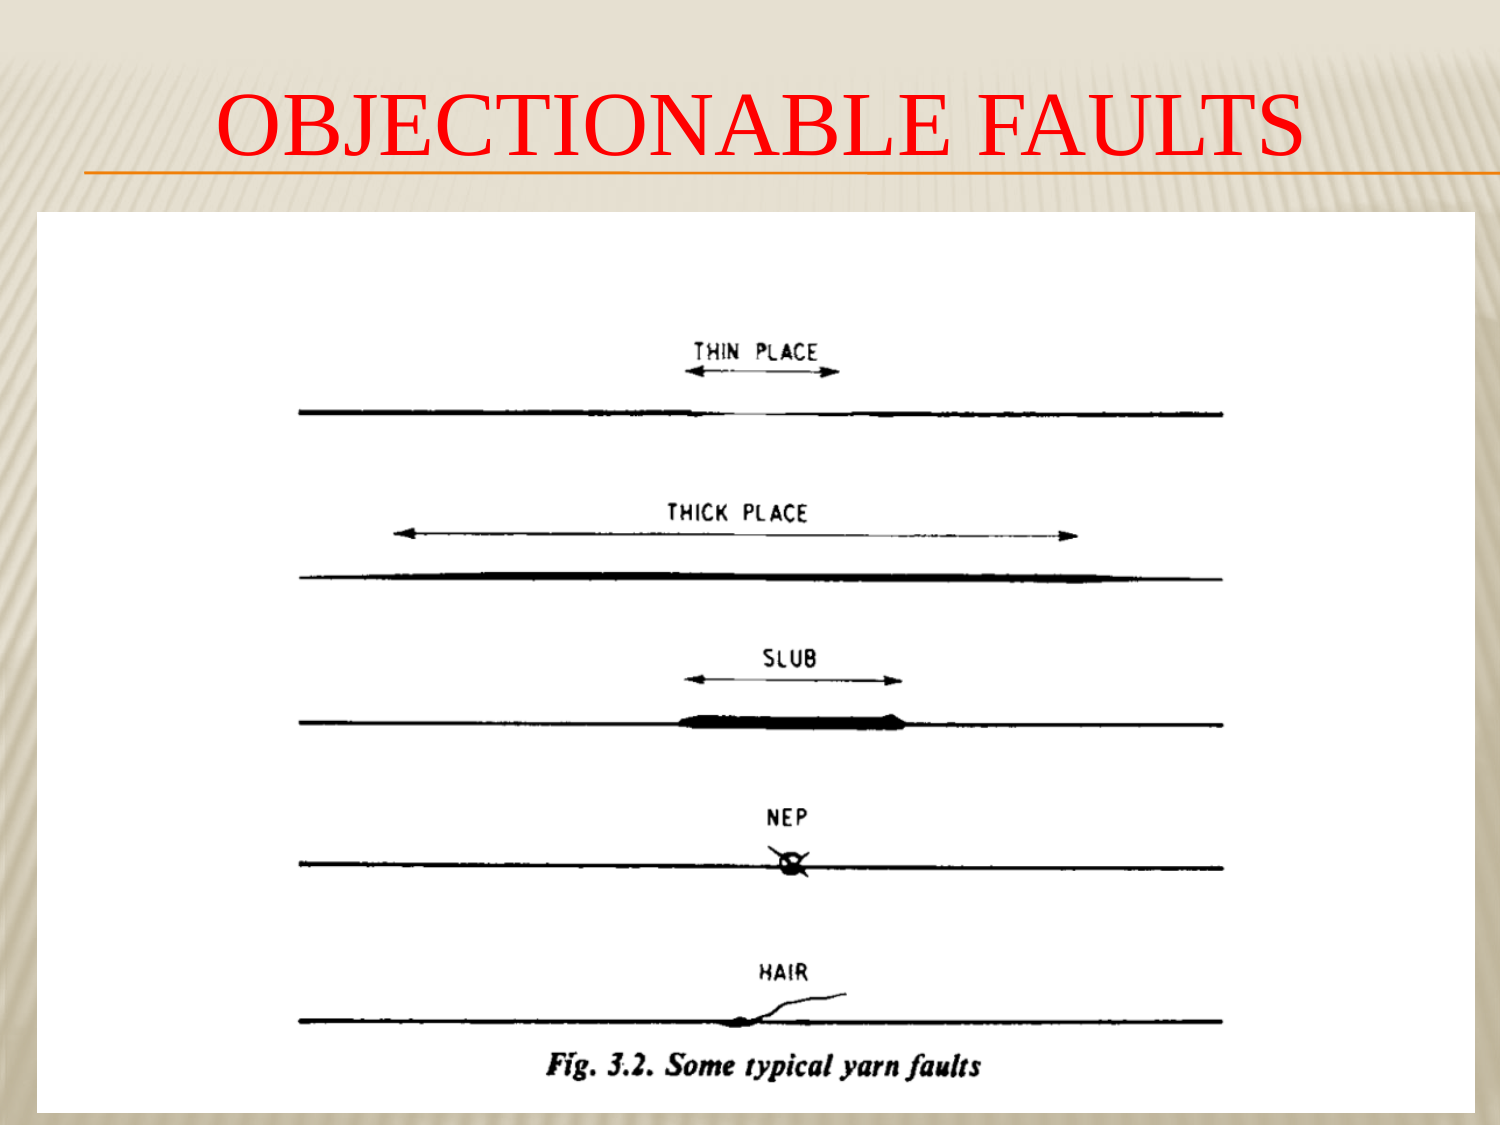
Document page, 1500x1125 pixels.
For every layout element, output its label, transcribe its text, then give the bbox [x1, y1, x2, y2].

picture [37, 212, 1476, 1113]
title Objectionable faults [50, 50, 1475, 188]
